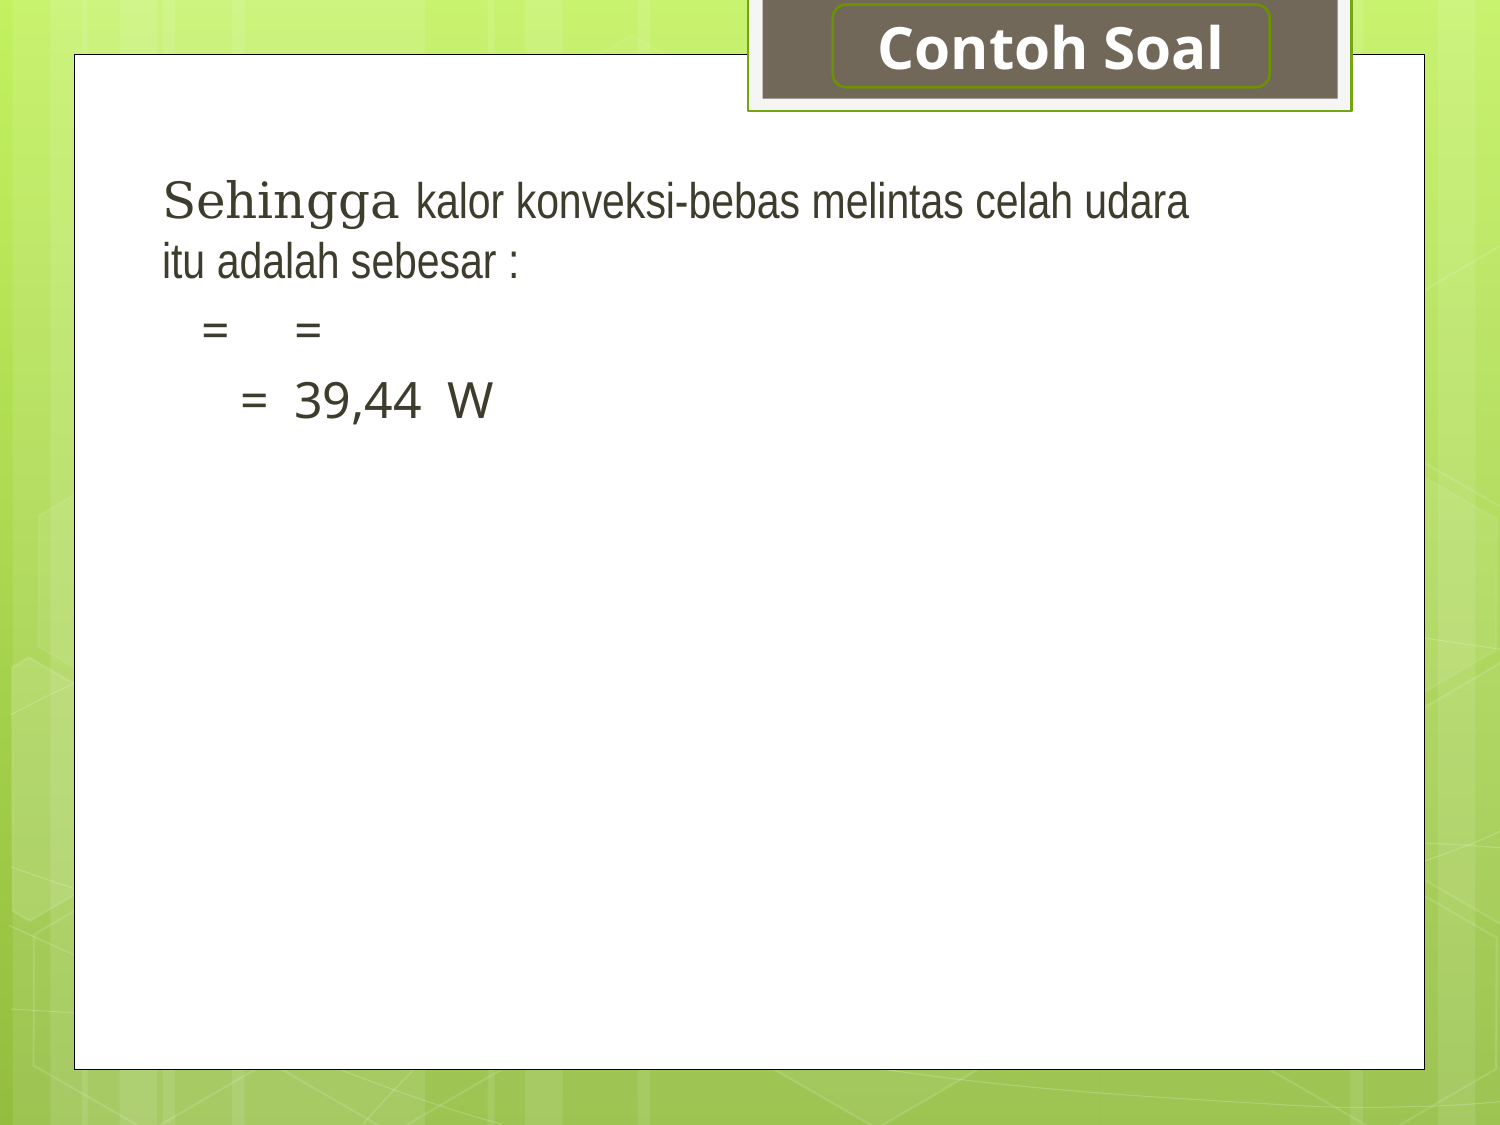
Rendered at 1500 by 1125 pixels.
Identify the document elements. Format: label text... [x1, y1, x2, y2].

text_box Contoh Soal [831, 3, 1272, 89]
